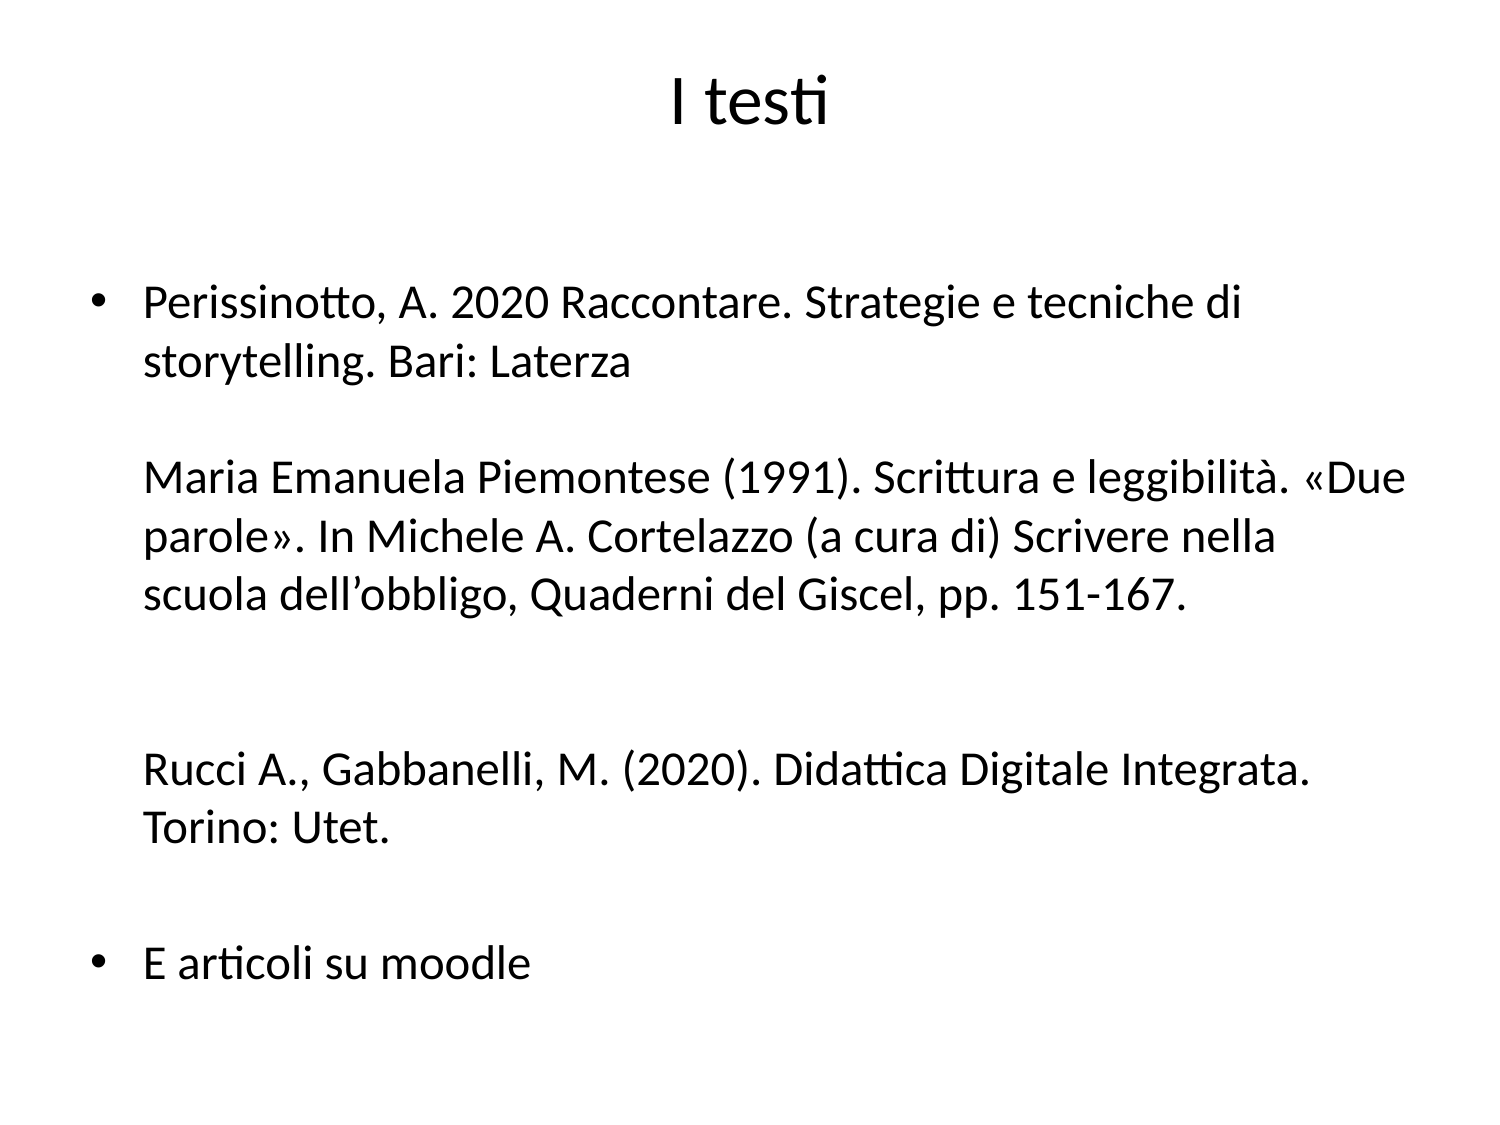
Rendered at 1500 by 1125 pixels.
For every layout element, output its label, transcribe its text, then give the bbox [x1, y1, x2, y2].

list Perissinotto, A. 2020 Raccontare. Strategie e tecniche di storytelling. Bari: Laterza Maria Emanuela Piemontese (1991). Scrittura e leggibilità. «Due parole». In Michele A. Cortelazzo (a cura di) Scrivere nella scuola dell’obbligo, Quaderni del Giscel, pp. 151-167. Rucci A., Gabbanelli, M. (2020). Didattica Digitale Integrata. Torino: Utet. E articoli su moodle [75, 262, 1425, 1005]
title I testi [75, 45, 1425, 233]
